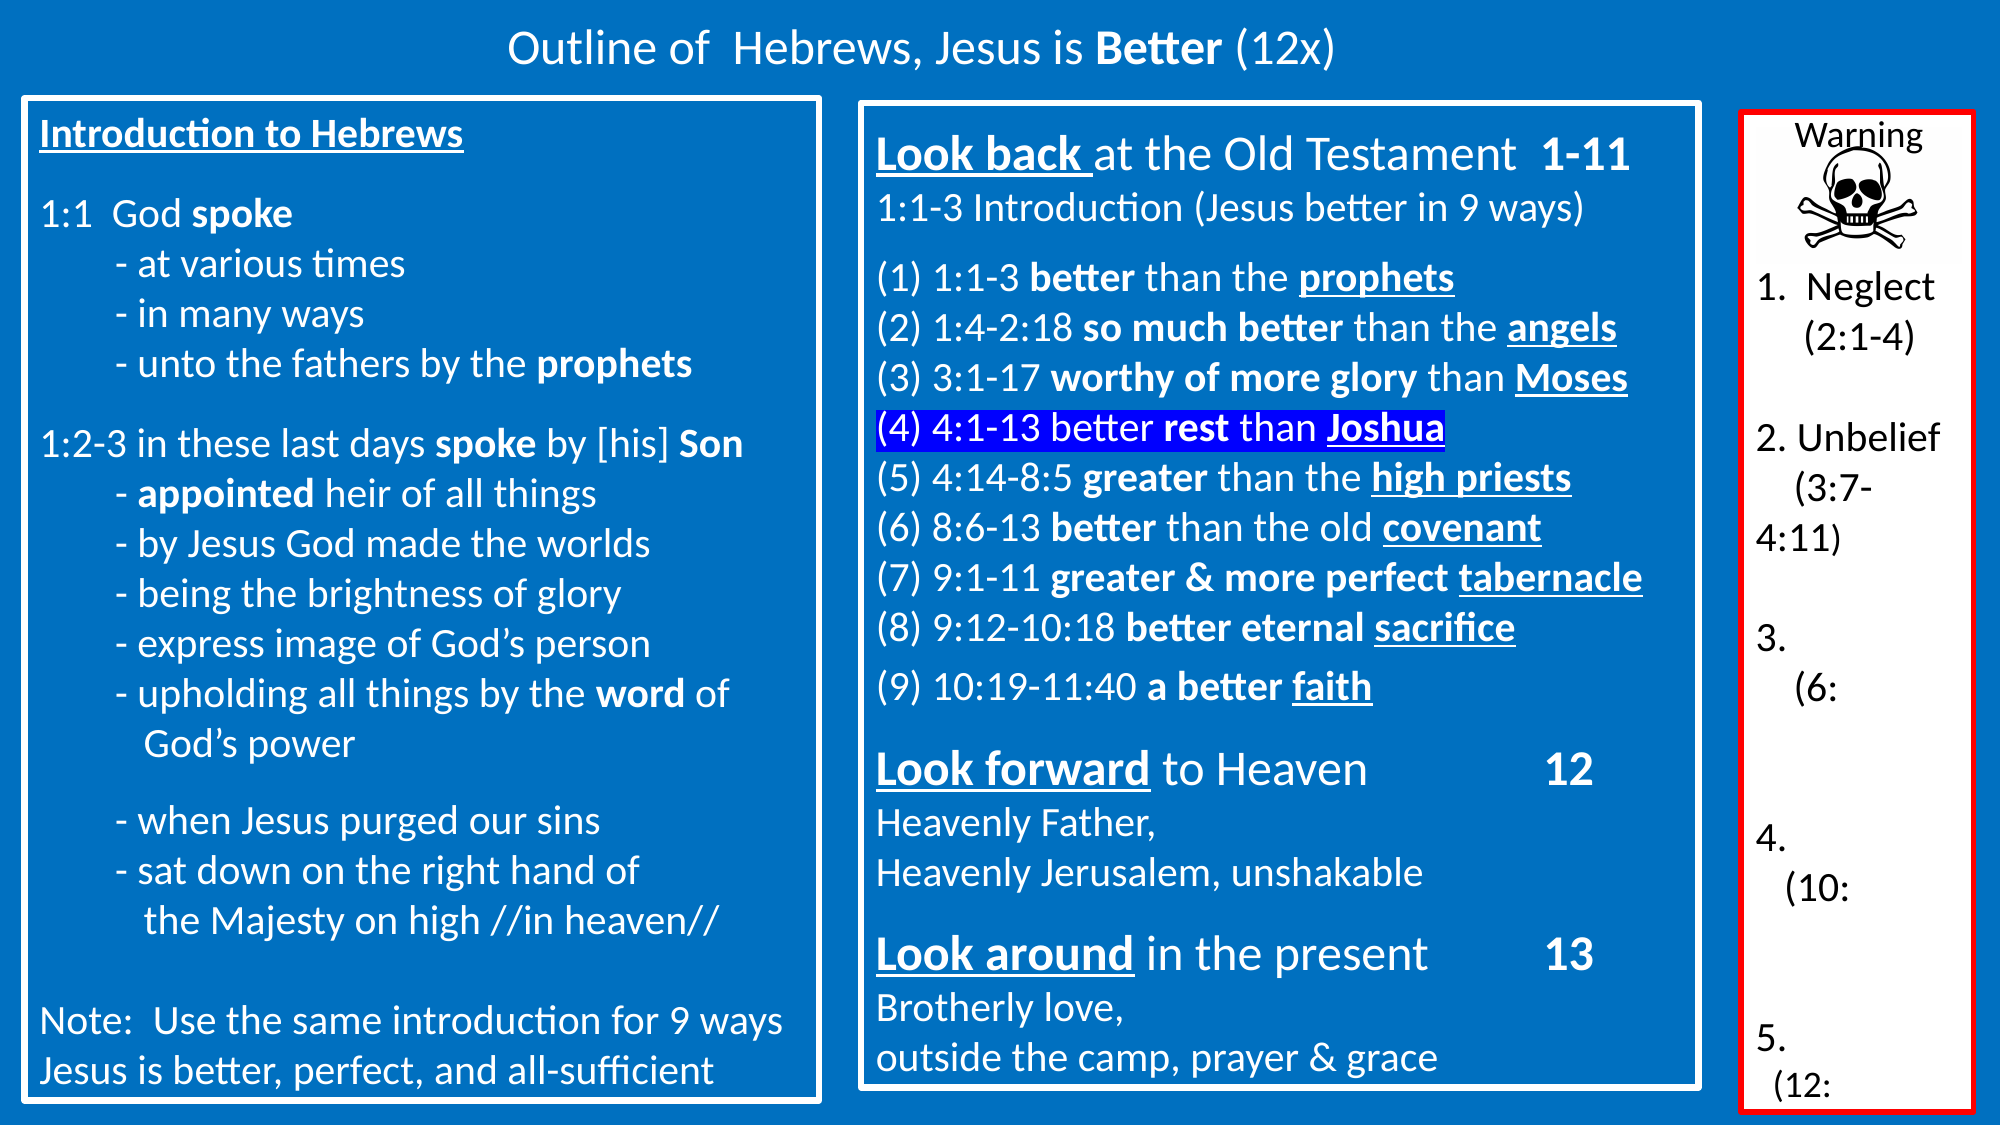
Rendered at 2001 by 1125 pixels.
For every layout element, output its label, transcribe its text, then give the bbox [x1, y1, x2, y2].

text_box Look back at the Old Testament 1-11 1:1-3 Introduction (Jesus better in 9 ways) (1) 1:1-3 better than the prophets (2) 1:4-2:18 so much better than the angels (3) 3:1-17 worthy of more glory than Moses (4) 4:1-13 better rest than Joshua (5) 4:14-8:5 greater than the high priests (6) 8:6-13 better than the old covenant (7) 9:1-11 greater & more perfect tabernacle (8) 9:12-10:18 better eternal sacrifice (9) 10:19-11:40 a better faith Look forward to Heaven 12 Heavenly Father, Heavenly Jerusalem, unshakable Look around in the present 13 Brotherly love, outside the camp, prayer & grace [861, 102, 1699, 1088]
text_box [975, 537, 1025, 588]
text_box Outline of Hebrews, Jesus is Better (12x) [492, 6, 1352, 82]
text_box Introduction to Hebrews 1:1 God spoke - at various times - in many ways - unto the fathers by the prophets 1:2-3 in these last days spoke by [his] Son - appointed heir of all things - by Jesus God made the worlds - being the brightness of glory - express image of God’s person - upholding all things by the word of God’s power - when Jesus purged our sins - sat down on the right hand of the Majesty on high //in heaven// Note: Use the same introduction for 9 ways Jesus is better, perfect, and all-sufficient [24, 98, 820, 1101]
text_box Warnings 1. Neglect (2:1-4) 2. Unbelief (3:7-4:11) 3. (6: 4. (10: 5. (12: [1740, 111, 1974, 1112]
text_box Warning [1779, 102, 1939, 127]
picture [1756, 127, 1962, 265]
